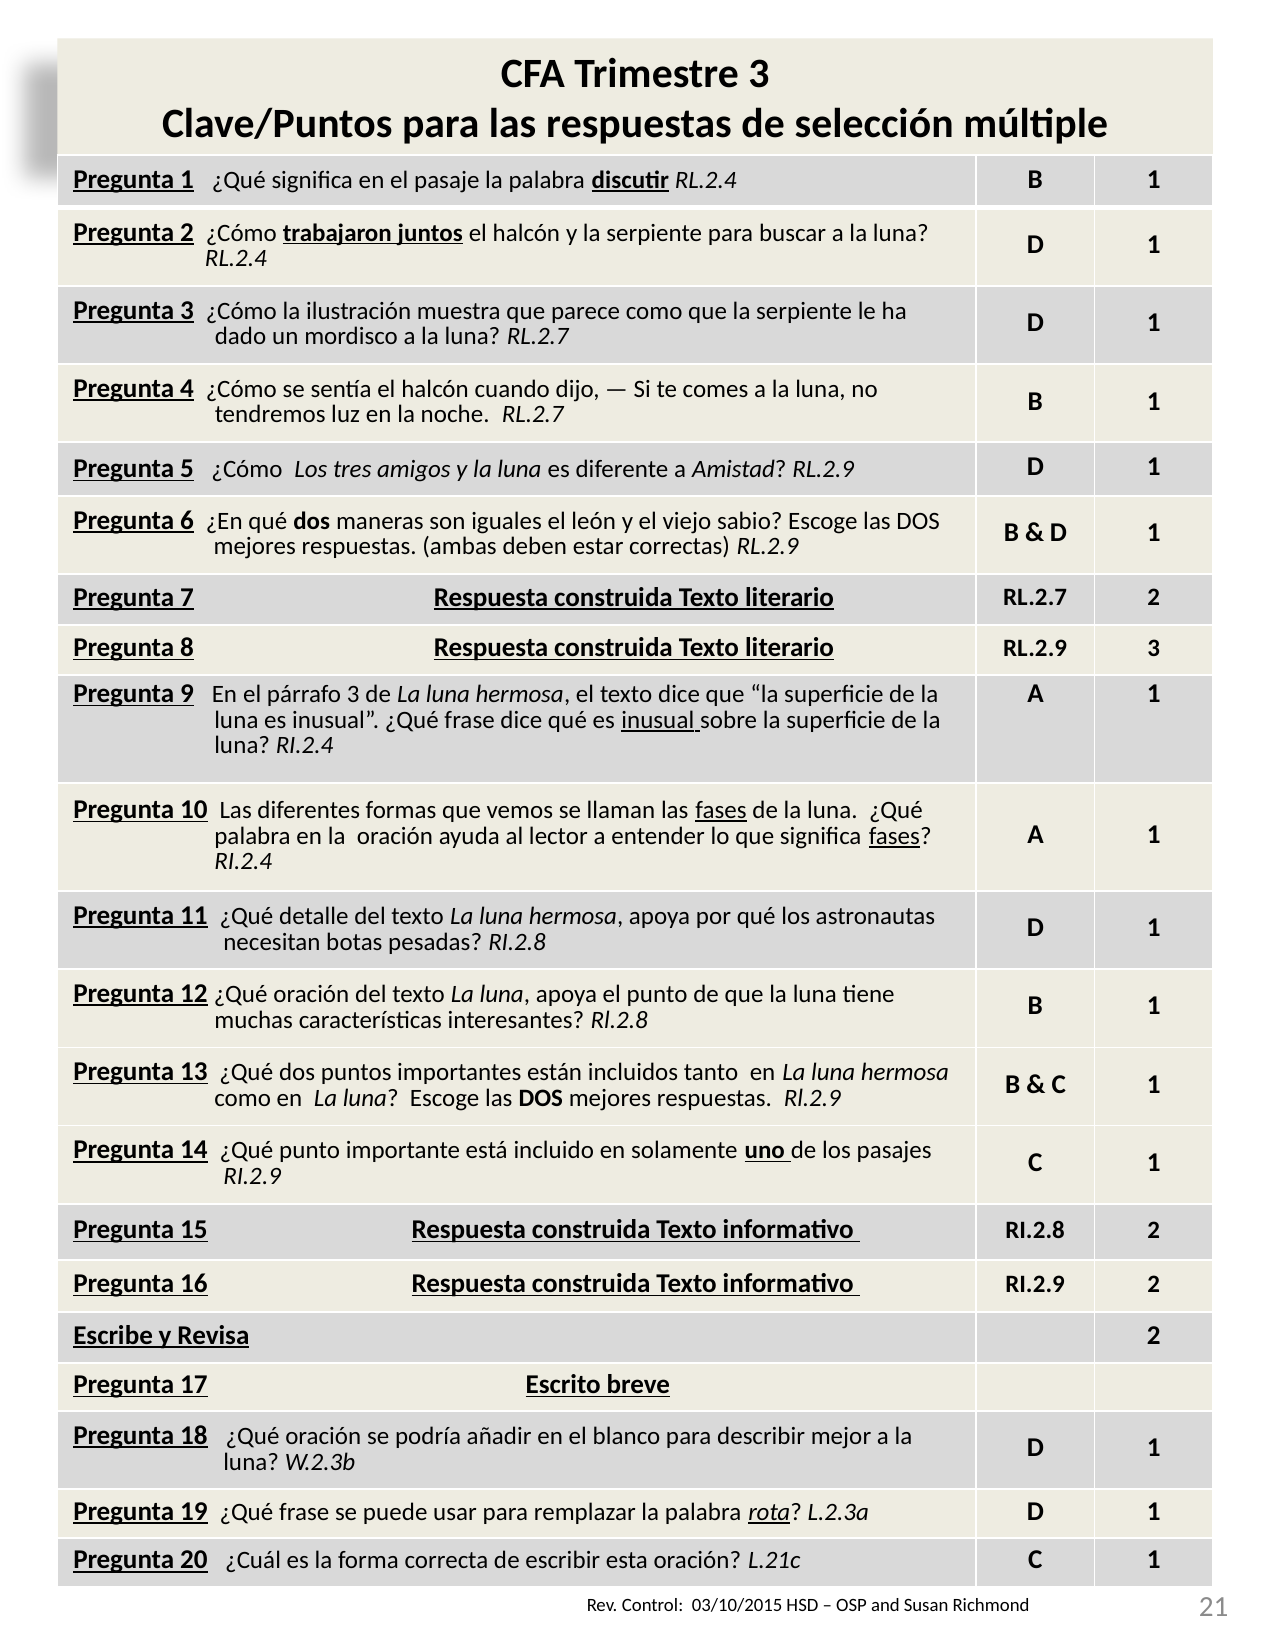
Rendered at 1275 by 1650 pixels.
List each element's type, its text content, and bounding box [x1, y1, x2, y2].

table_cell D [977, 210, 1094, 285]
table_cell Pregunta 9 En el párrafo 3 de La luna hermosa, el texto dice que “la superficie de la luna es inusual”. ¿Qué frase dice qué es inusual sobre la superficie de la luna? RI.2.4 [58, 676, 975, 782]
table_cell Pregunta 8 Respuesta construida Texto literario [58, 626, 975, 674]
table_cell Pregunta 18 ¿Qué oración se podría añadir en el blanco para describir mejor a la luna? W.2.3b [58, 1412, 975, 1488]
table_cell Pregunta 11 ¿Qué detalle del texto La luna hermosa, apoya por qué los astronautas necesitan botas pesadas? RI.2.8 [58, 892, 975, 968]
table_cell D [977, 1412, 1094, 1488]
text_box CFA Trimestre 3 Clave/Puntos para las respuestas de selección múltiple [57, 38, 1213, 154]
table_cell 1 [1095, 1126, 1212, 1203]
table_cell 2 [1095, 1205, 1212, 1259]
table_cell Pregunta 12 ¿Qué oración del texto La luna, apoya el punto de que la luna tiene muchas características interesantes? Rl.2.8 [58, 970, 975, 1047]
table_cell Pregunta 13 ¿Qué dos puntos importantes están incluidos tanto en La luna hermosa como en La luna? Escoge las DOS mejores respuestas. Rl.2.9 [58, 1048, 975, 1125]
table_cell 1 [1095, 443, 1212, 495]
table_cell 1 [1095, 287, 1212, 363]
table_cell 3 [1095, 626, 1212, 674]
table_cell RL.2.9 [977, 626, 1094, 674]
table_header 1 [1095, 156, 1212, 205]
table_cell RI.2.9 [977, 1261, 1094, 1311]
table_cell 1 [1095, 676, 1212, 782]
table_cell A [977, 676, 1094, 782]
table_cell Pregunta 4 ¿Cómo se sentía el halcón cuando dijo, — Si te comes a la luna, no tendremos luz en la noche. RL.2.7 [58, 365, 975, 441]
table_cell Pregunta 2 ¿Cómo trabajaron juntos el halcón y la serpiente para buscar a la luna? RL.2.4 [58, 210, 975, 285]
table_cell RI.2.8 [977, 1205, 1094, 1259]
table_cell 1 [1095, 970, 1212, 1047]
table_cell C [977, 1126, 1094, 1203]
table_header Pregunta 1 ¿Qué significa en el pasaje la palabra discutir RL.2.4 [58, 156, 975, 205]
table_cell [977, 1313, 1094, 1362]
table_cell 1 [1095, 1490, 1212, 1537]
table_cell D [977, 287, 1094, 363]
table_cell Pregunta 5 ¿Cómo Los tres amigos y la luna es diferente a Amistad? RL.2.9 [58, 443, 975, 495]
table_cell Pregunta 15 Respuesta construida Texto informativo [58, 1205, 975, 1259]
table_cell Pregunta 16 Respuesta construida Texto informativo [58, 1261, 975, 1311]
table_cell Escribe y Revisa [58, 1313, 975, 1362]
table_cell C [977, 1539, 1094, 1586]
table_cell 1 [1095, 1539, 1212, 1586]
table_cell 2 [1095, 575, 1212, 624]
table_cell Pregunta 7 Respuesta construida Texto literario [58, 575, 975, 624]
slide_number 21 [1107, 1560, 1246, 1649]
table_cell 2 [1095, 1313, 1212, 1362]
table_cell B & D [977, 497, 1094, 573]
table_cell Pregunta 6 ¿En qué dos maneras son iguales el león y el viejo sabio? Escoge las DOS mejores respuestas. (ambas deben estar correctas) RL.2.9 [58, 497, 975, 573]
table_cell 1 [1095, 784, 1212, 890]
table_cell [1095, 1364, 1212, 1410]
table_cell B [977, 365, 1094, 441]
table_cell Pregunta 20 ¿Cuál es la forma correcta de escribir esta oración? L.21c [58, 1539, 975, 1586]
table_cell Pregunta 19 ¿Qué frase se puede usar para remplazar la palabra rota? L.2.3a [58, 1490, 975, 1537]
table_cell 1 [1095, 1048, 1212, 1125]
table_cell 1 [1095, 497, 1212, 573]
table_header B [977, 156, 1094, 205]
table_cell B & C [977, 1048, 1094, 1125]
table_cell 1 [1095, 1412, 1212, 1488]
table_cell [977, 1364, 1094, 1410]
table_cell 1 [1095, 365, 1212, 441]
table_cell D [977, 892, 1094, 968]
table_cell Pregunta 14 ¿Qué punto importante está incluido en solamente uno de los pasajes RI.2.9 [58, 1126, 975, 1203]
table_cell Pregunta 17 Escrito breve [58, 1364, 975, 1410]
table_cell A [977, 784, 1094, 890]
table_cell RL.2.7 [977, 575, 1094, 624]
table_cell D [977, 1490, 1094, 1537]
table_cell D [977, 443, 1094, 495]
table_cell 2 [1095, 1261, 1212, 1311]
table_cell 1 [1095, 210, 1212, 285]
table_cell Pregunta 10 Las diferentes formas que vemos se llaman las fases de la luna. ¿Qué palabra en la oración ayuda al lector a entender lo que significa fases? RI.2.4 [58, 784, 975, 890]
table_cell B [977, 970, 1094, 1047]
table_cell 1 [1095, 892, 1212, 968]
table_cell Pregunta 3 ¿Cómo la ilustración muestra que parece como que la serpiente le ha dado un mordisco a la luna? RL.2.7 [58, 287, 975, 363]
